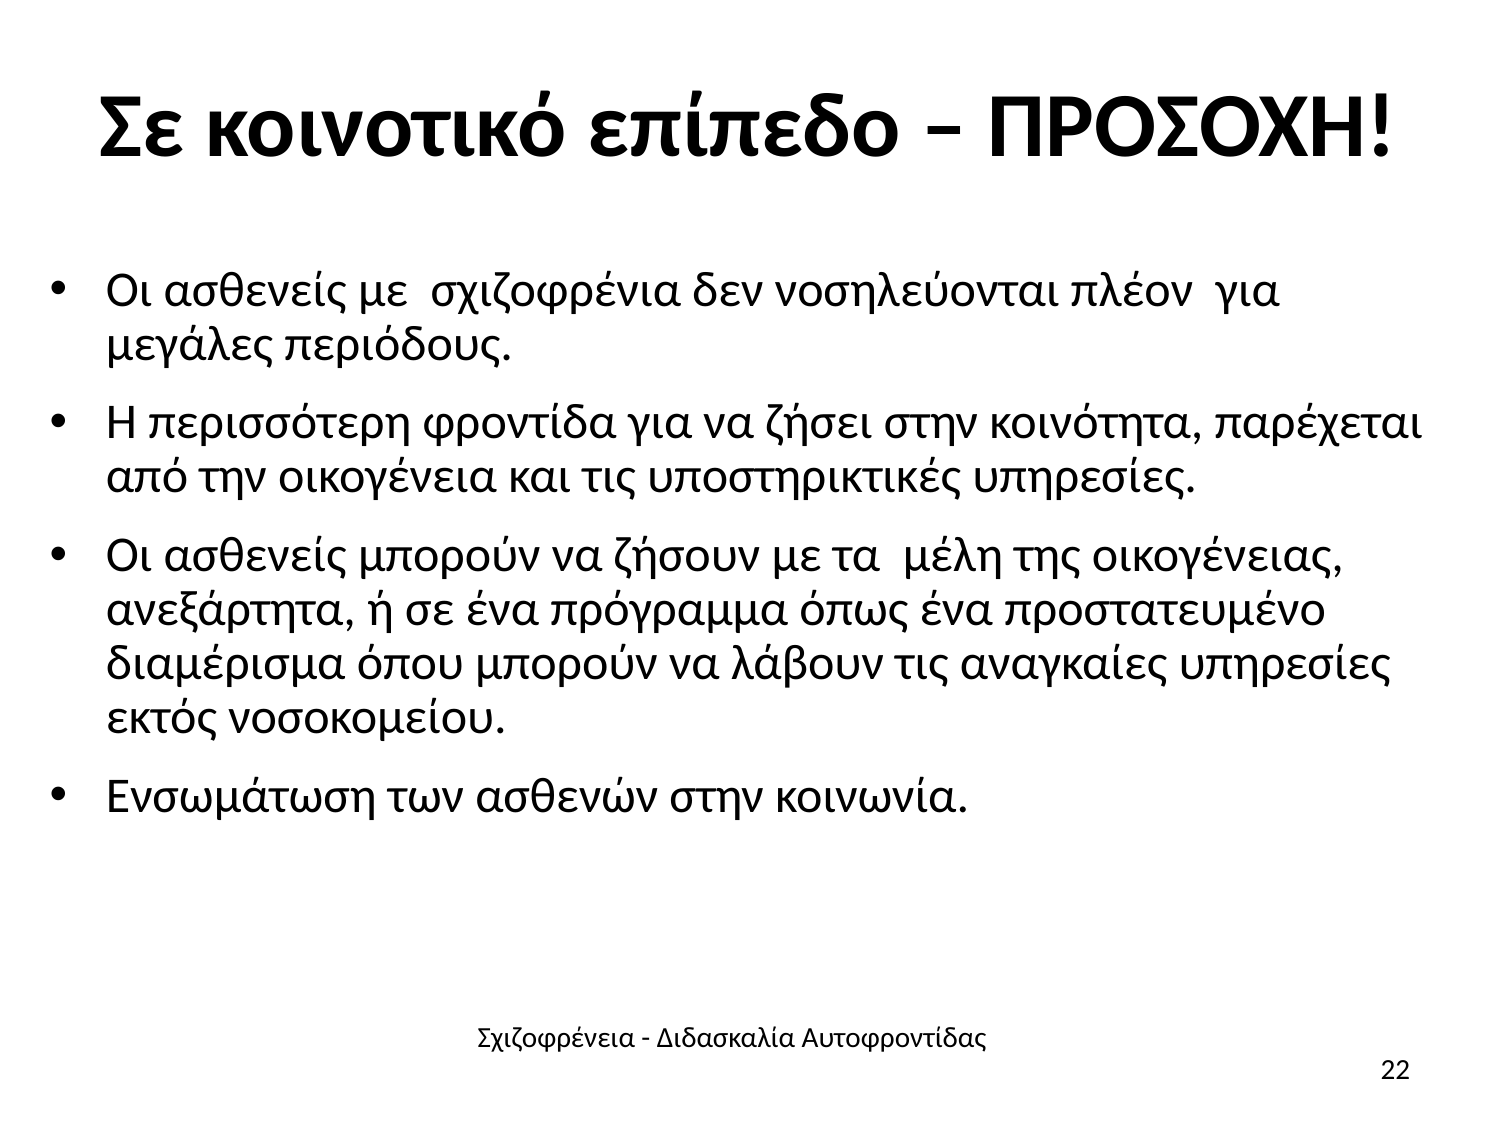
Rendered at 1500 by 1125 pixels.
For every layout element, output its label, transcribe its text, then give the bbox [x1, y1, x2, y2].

text_box Σχιζοφρένεια - Διδασκαλία Αυτοφροντίδας [53, 1011, 1412, 1094]
text_box 22 [1074, 1042, 1425, 1103]
list Οι ασθενείς με σχιζοφρένια δεν νοσηλεύονται πλέον για μεγάλες περιόδους. Η περισσότερη φροντίδα για να ζήσει στην κοινότητα, παρέχεται από την οικογένεια και τις υποστηρικτικές υπηρεσίες. Οι ασθενείς μπορούν να ζήσουν με τα μέλη της οικογένειας, ανεξάρτητα, ή σε ένα πρόγραμμα όπως ένα προστατευμένο διαμέρισμα όπου μπορούν να λάβουν τις αναγκαίες υπηρεσίες εκτός νοσοκομείου. Ενσωμάτωση των ασθενών στην κοινωνία. [34, 255, 1464, 641]
title Σε κοινοτικό επίπεδο – ΠΡΟΣΟΧΗ! [0, 42, 1500, 198]
